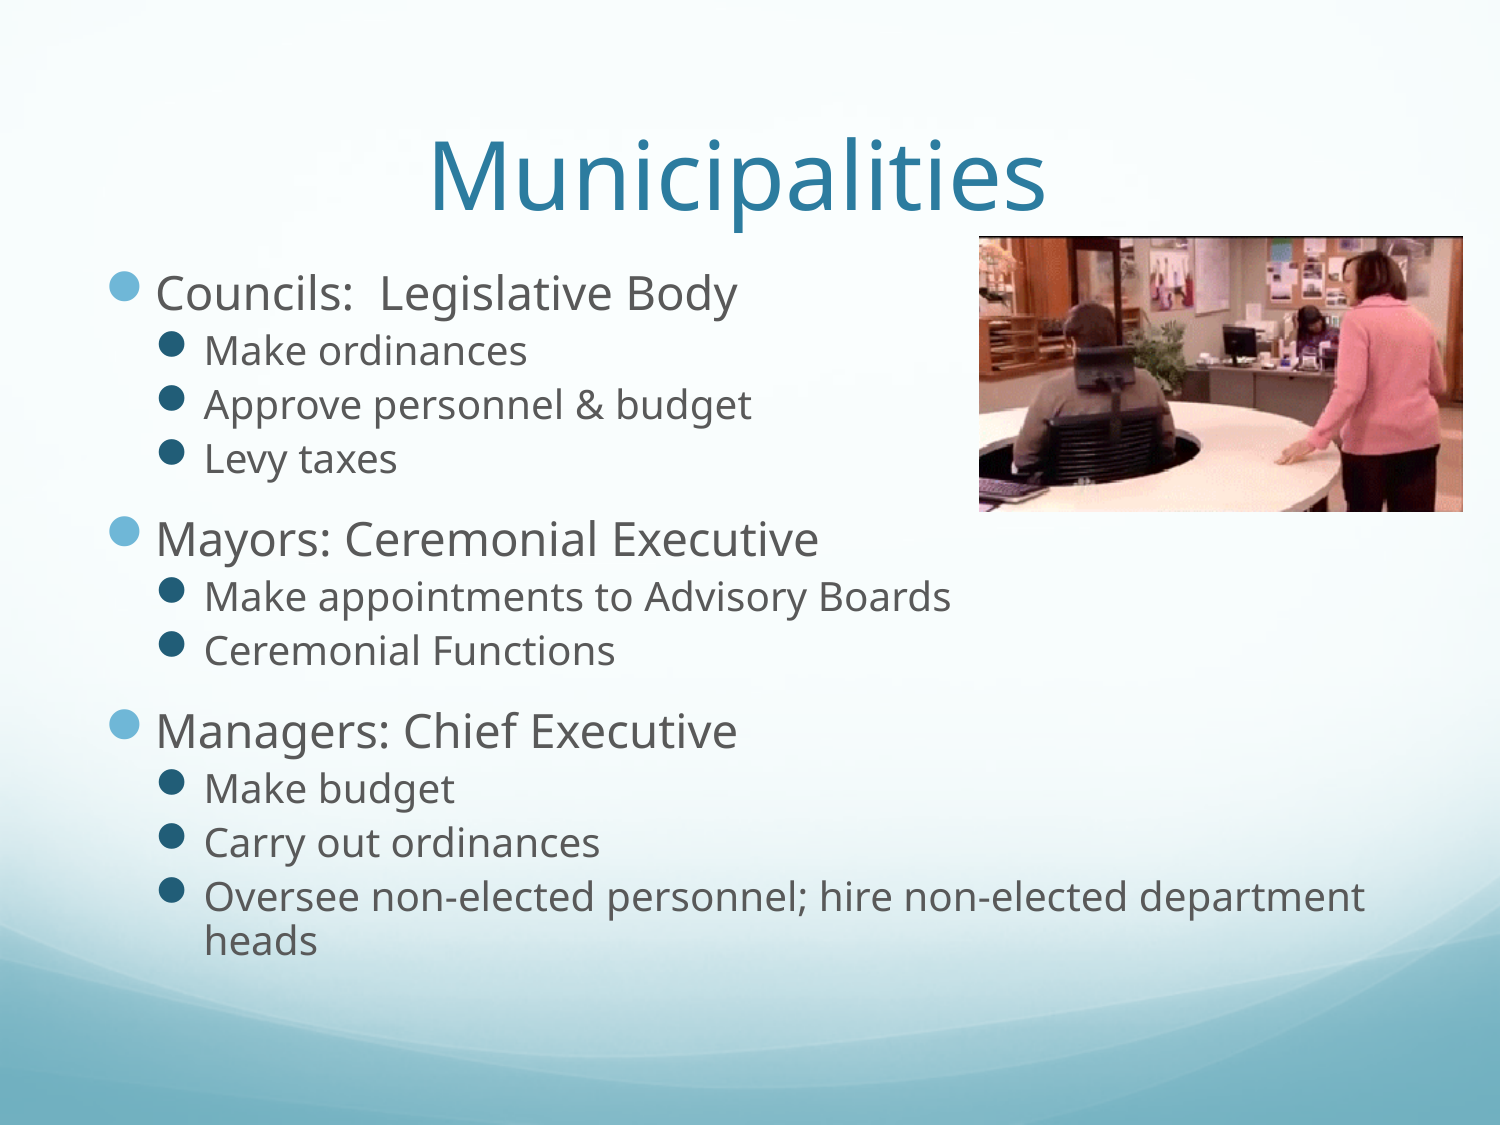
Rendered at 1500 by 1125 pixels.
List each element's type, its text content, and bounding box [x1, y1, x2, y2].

picture [979, 236, 1463, 513]
list Councils: Legislative Body Make ordinances Approve personnel & budget Levy taxes Mayors: Ceremonial Executive Make appointments to Advisory Boards Ceremonial Functions Managers: Chief Executive Make budget Carry out ordinances Oversee non-elected personnel; hire non-elected department heads [90, 262, 1410, 975]
title Municipalities [90, 17, 1410, 237]
